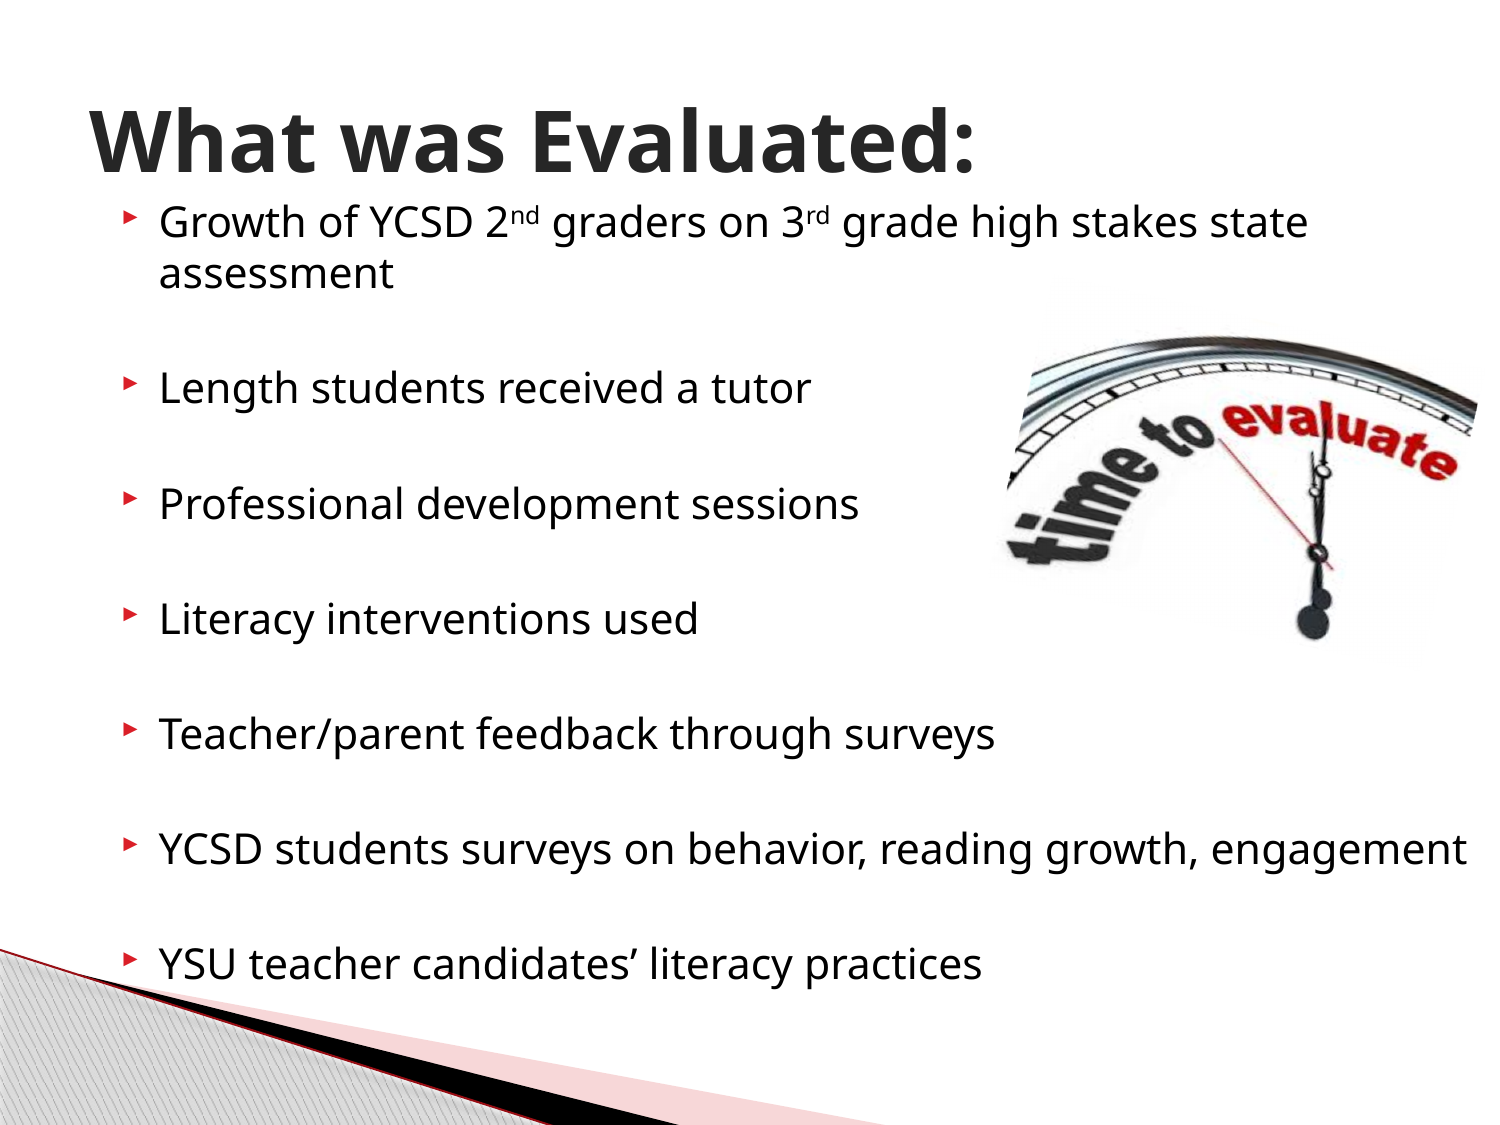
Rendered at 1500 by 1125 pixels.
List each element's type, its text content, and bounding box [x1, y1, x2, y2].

picture [989, 275, 1484, 670]
title What was Evaluated: [75, 45, 1425, 233]
list Growth of YCSD 2nd graders on 3rd grade high stakes state assessment Length students received a tutor Professional development sessions Literacy interventions used Teacher/parent feedback through surveys YCSD students surveys on behavior, reading growth, engagement YSU teacher candidates’ literacy practices [90, 187, 1500, 1011]
